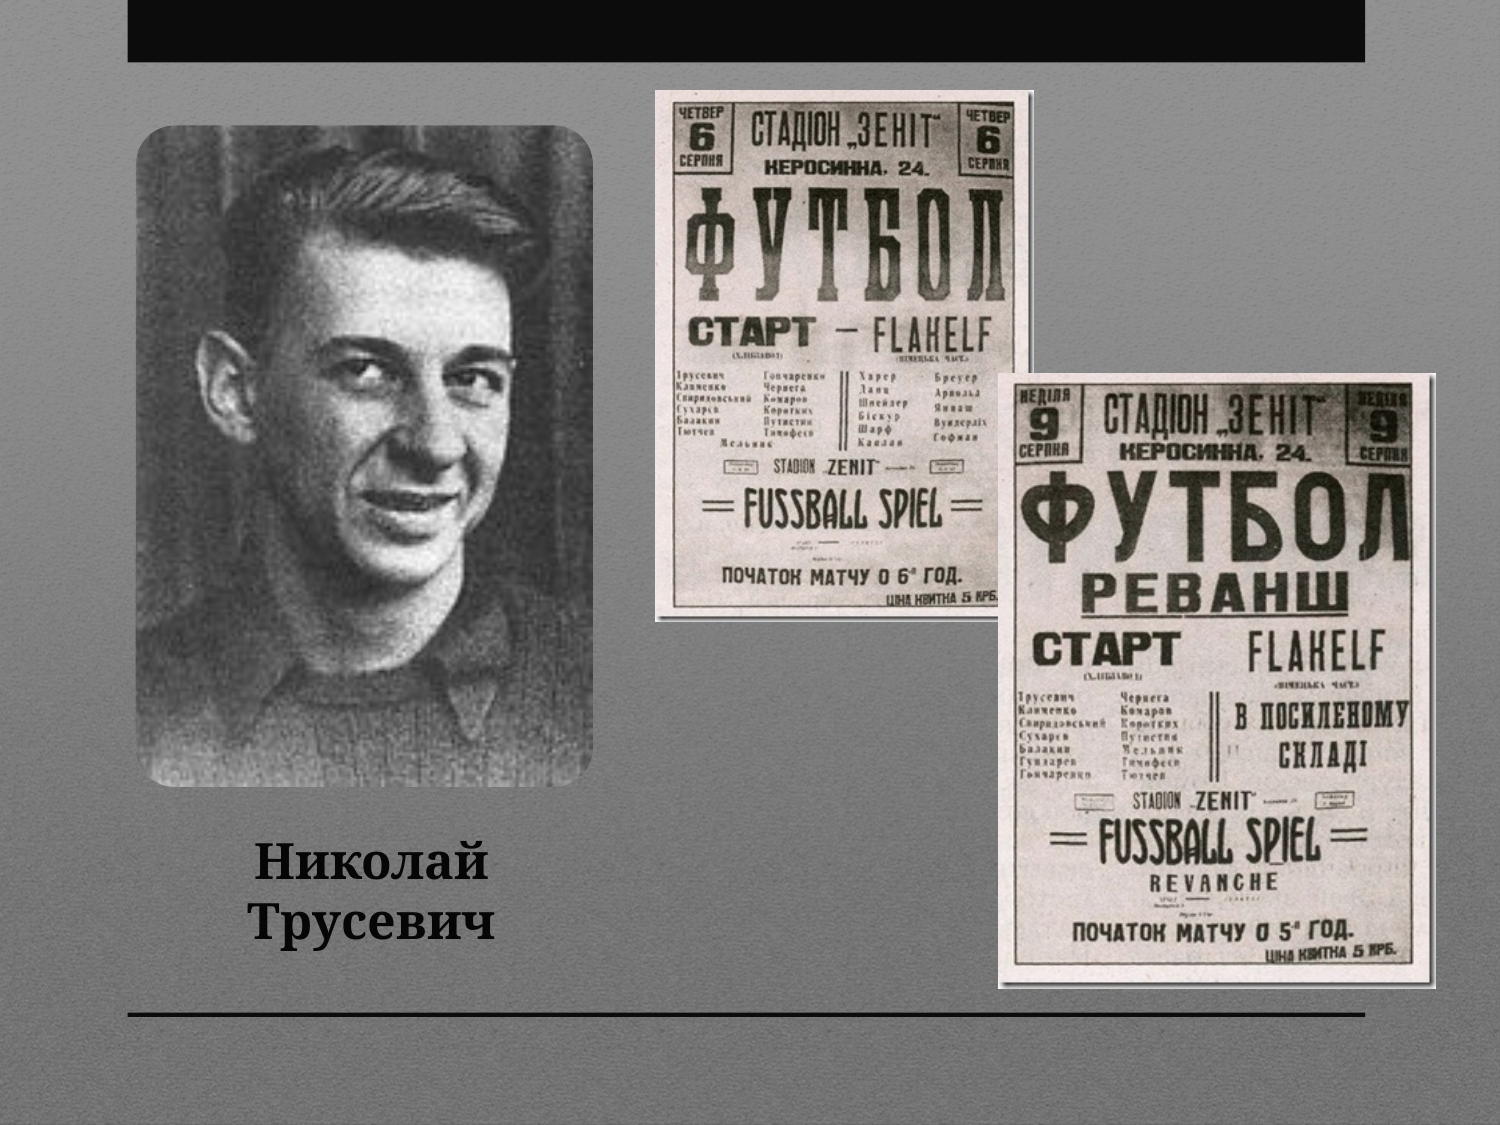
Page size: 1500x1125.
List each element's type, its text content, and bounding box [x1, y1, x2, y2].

text_box Николай Трусевич [194, 822, 550, 958]
picture [0, 0, 1500, 1125]
